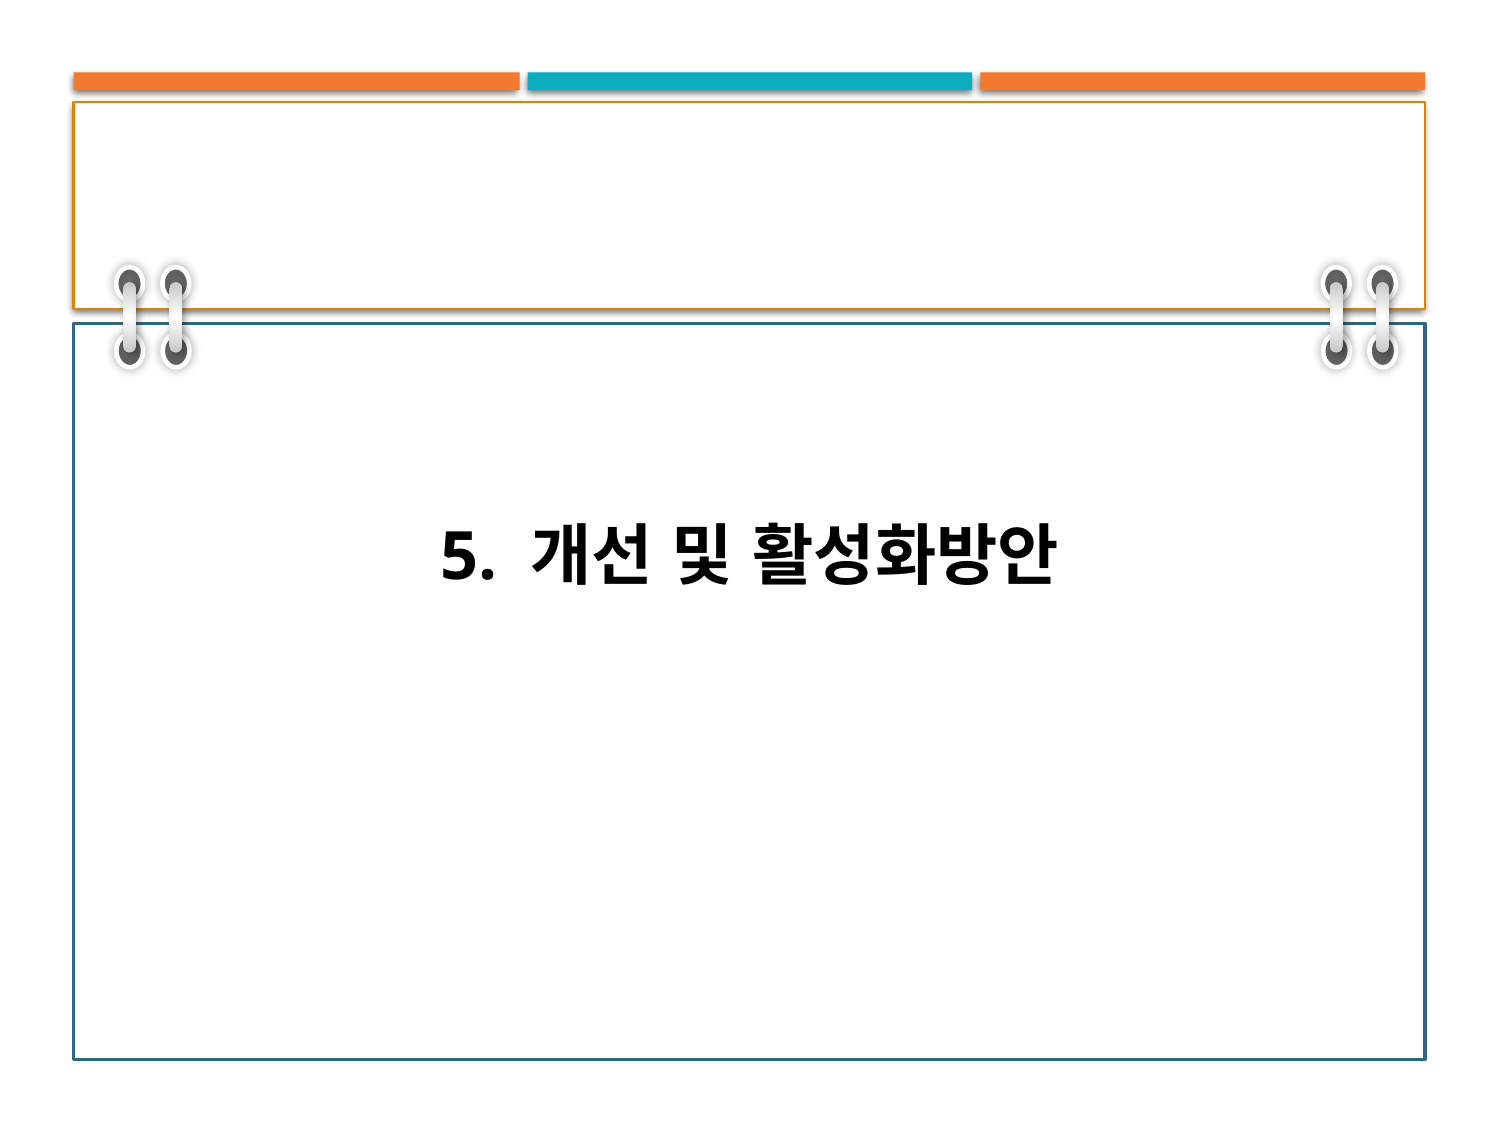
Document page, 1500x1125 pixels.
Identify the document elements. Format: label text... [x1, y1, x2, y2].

text_box 5. 개선 및 활성화방안 [76, 385, 1424, 601]
